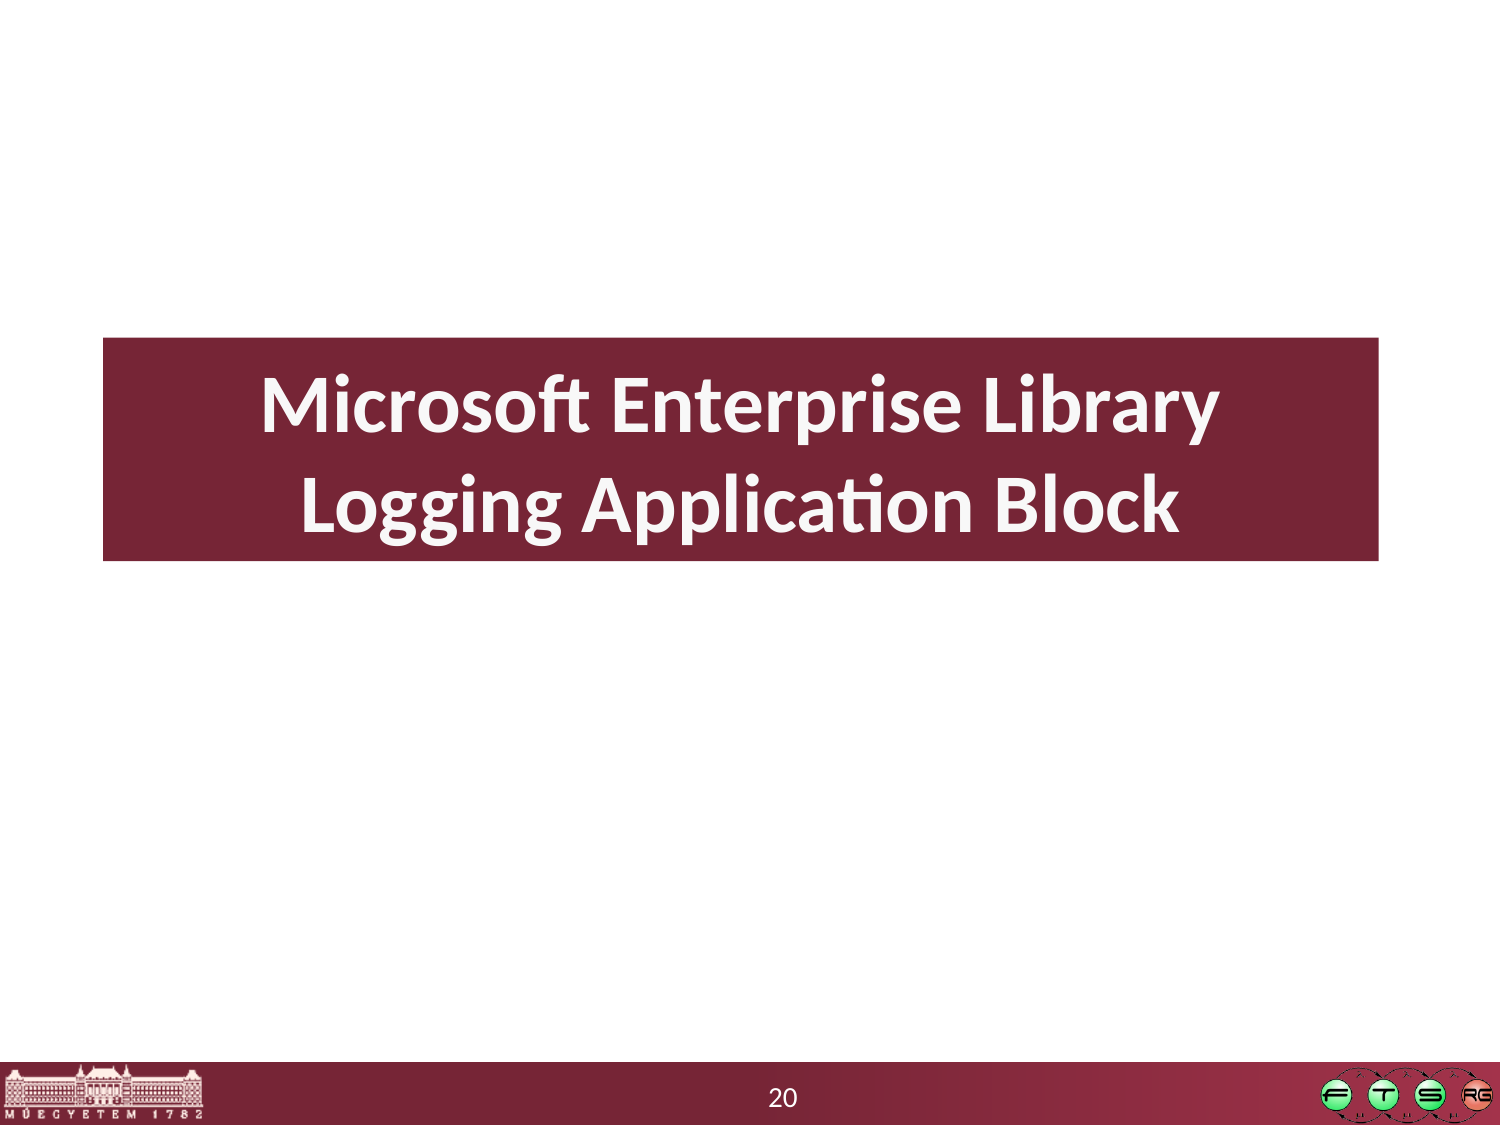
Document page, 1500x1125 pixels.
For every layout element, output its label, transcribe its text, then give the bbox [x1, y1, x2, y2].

picture [0, 1063, 209, 1123]
picture [1318, 1065, 1494, 1125]
title Microsoft Enterprise Library Logging Application Block [103, 337, 1379, 562]
